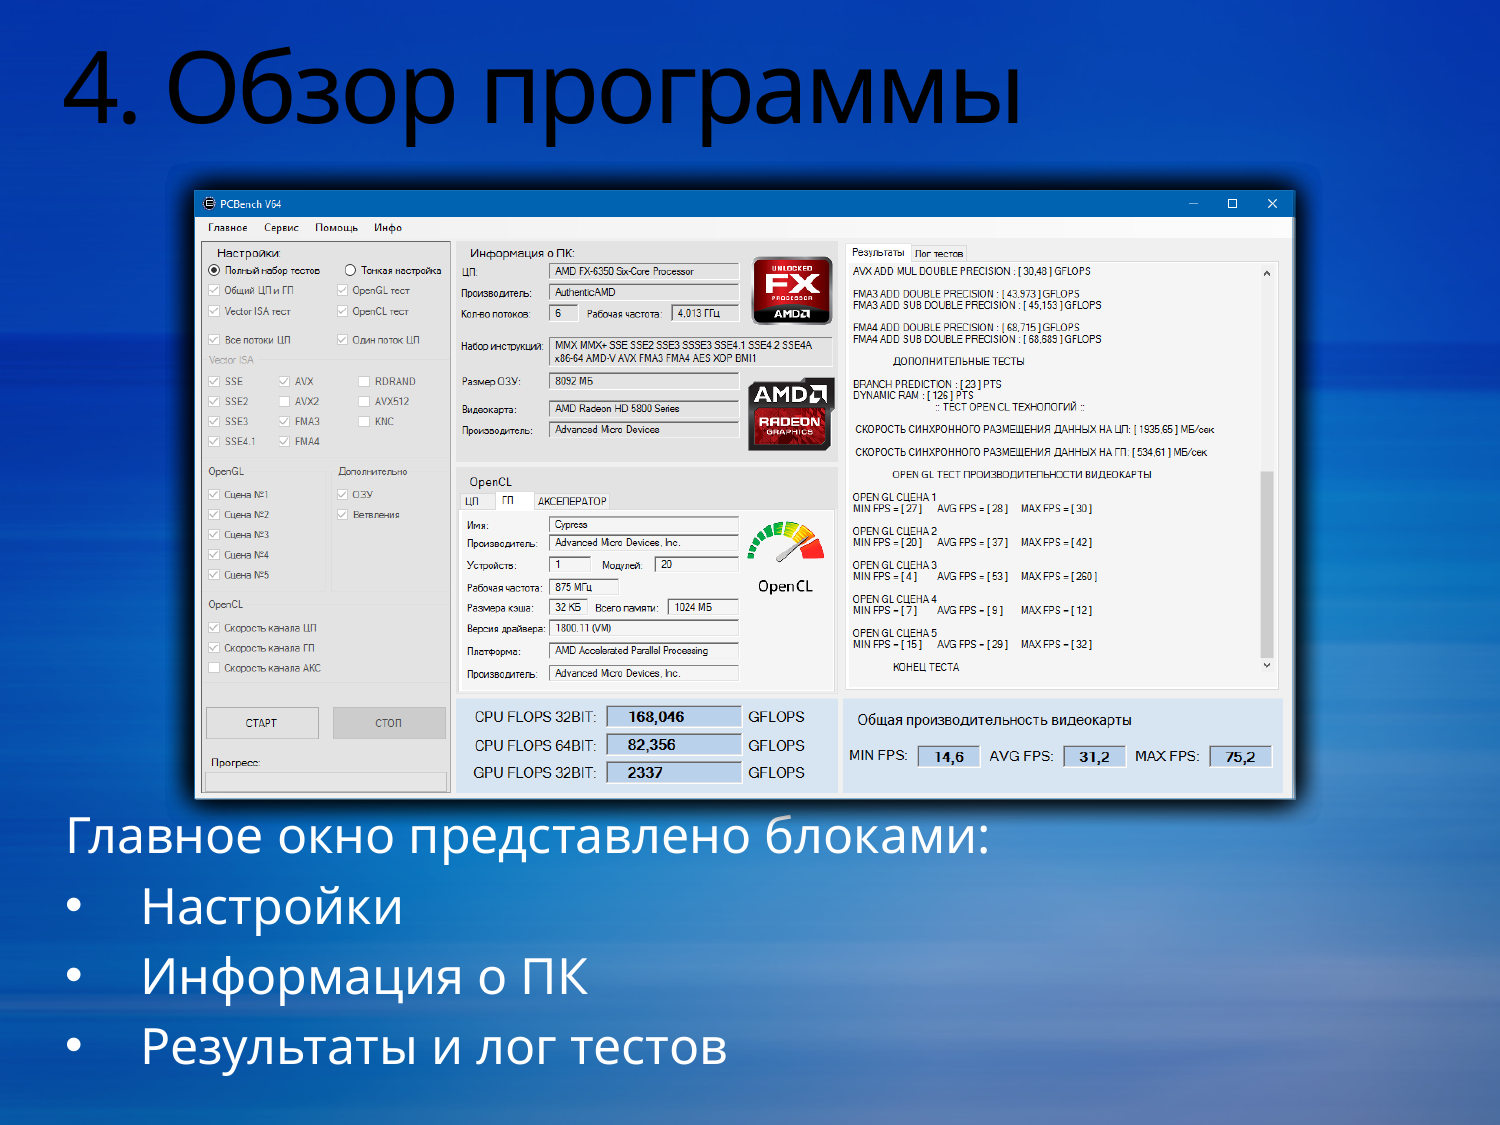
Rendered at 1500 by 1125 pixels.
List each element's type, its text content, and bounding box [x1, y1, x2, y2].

title 4. Обзор программы [62, 37, 1438, 147]
picture [0, 0, 1500, 1125]
list Главное окно представлено блоками: Настройки Информация о ПК Результаты и лог тестов [64, 810, 1440, 1084]
